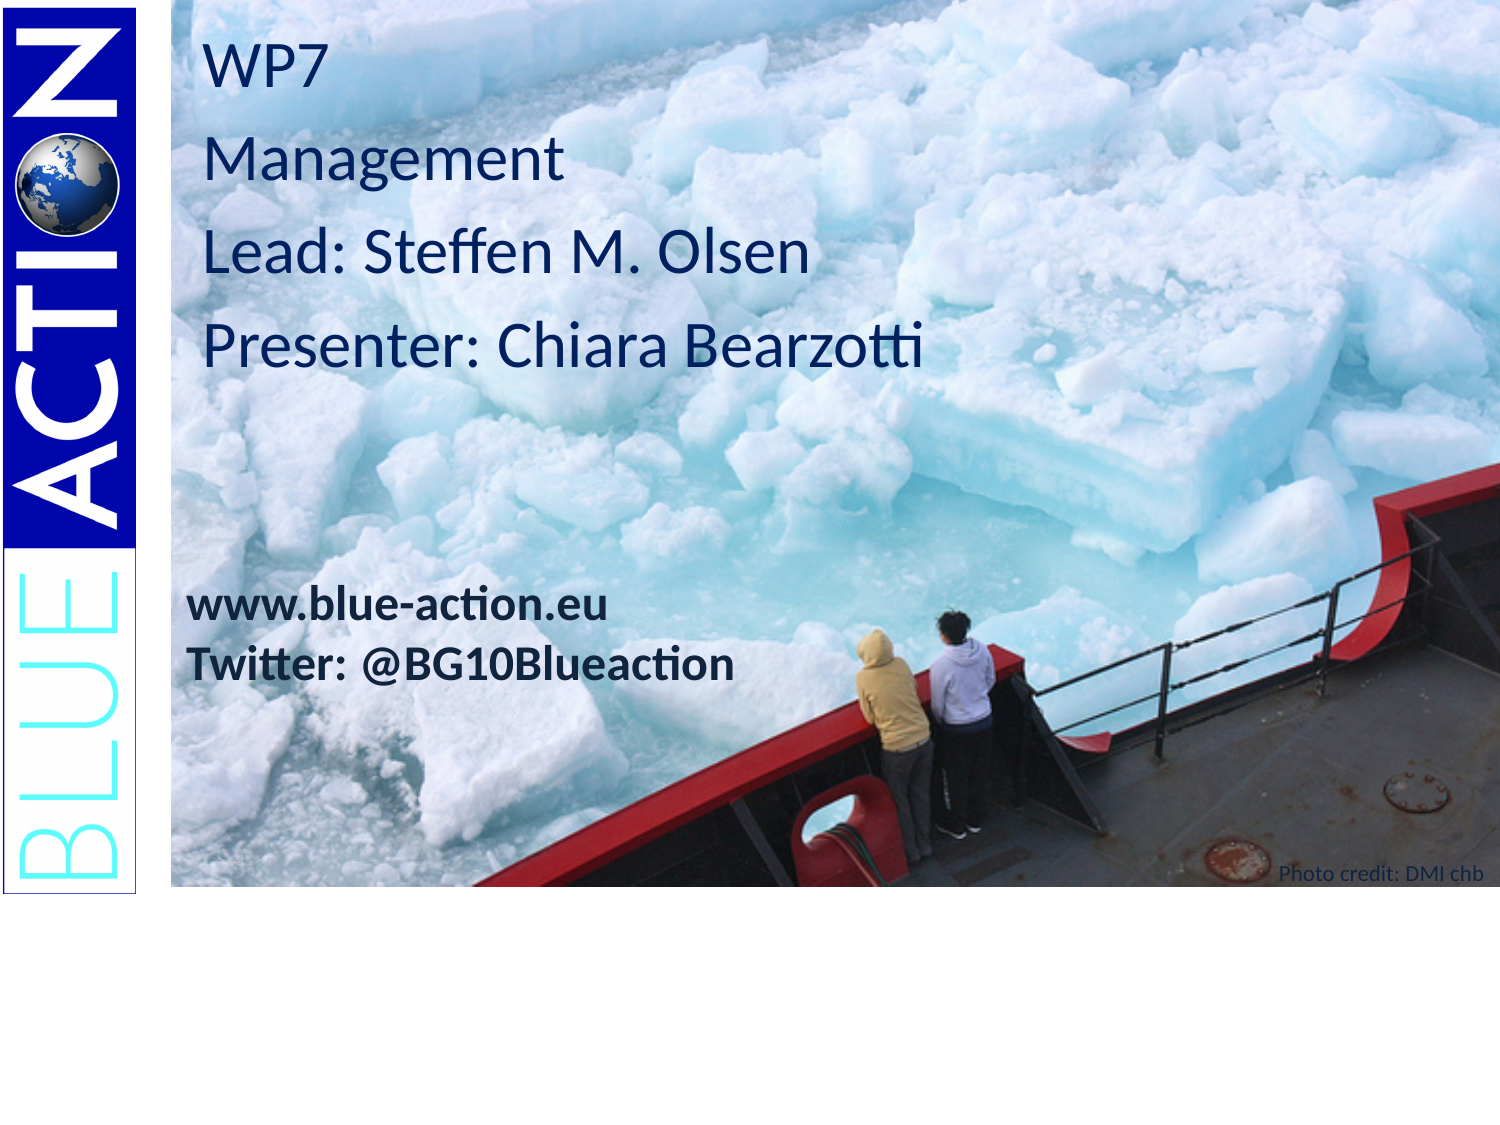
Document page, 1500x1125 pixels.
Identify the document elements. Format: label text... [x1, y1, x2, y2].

list WP7 Management Lead: Steffen M. Olsen Presenter: Chiara Bearzotti [187, 12, 1492, 480]
picture [3, 8, 136, 893]
picture [171, 0, 1500, 887]
